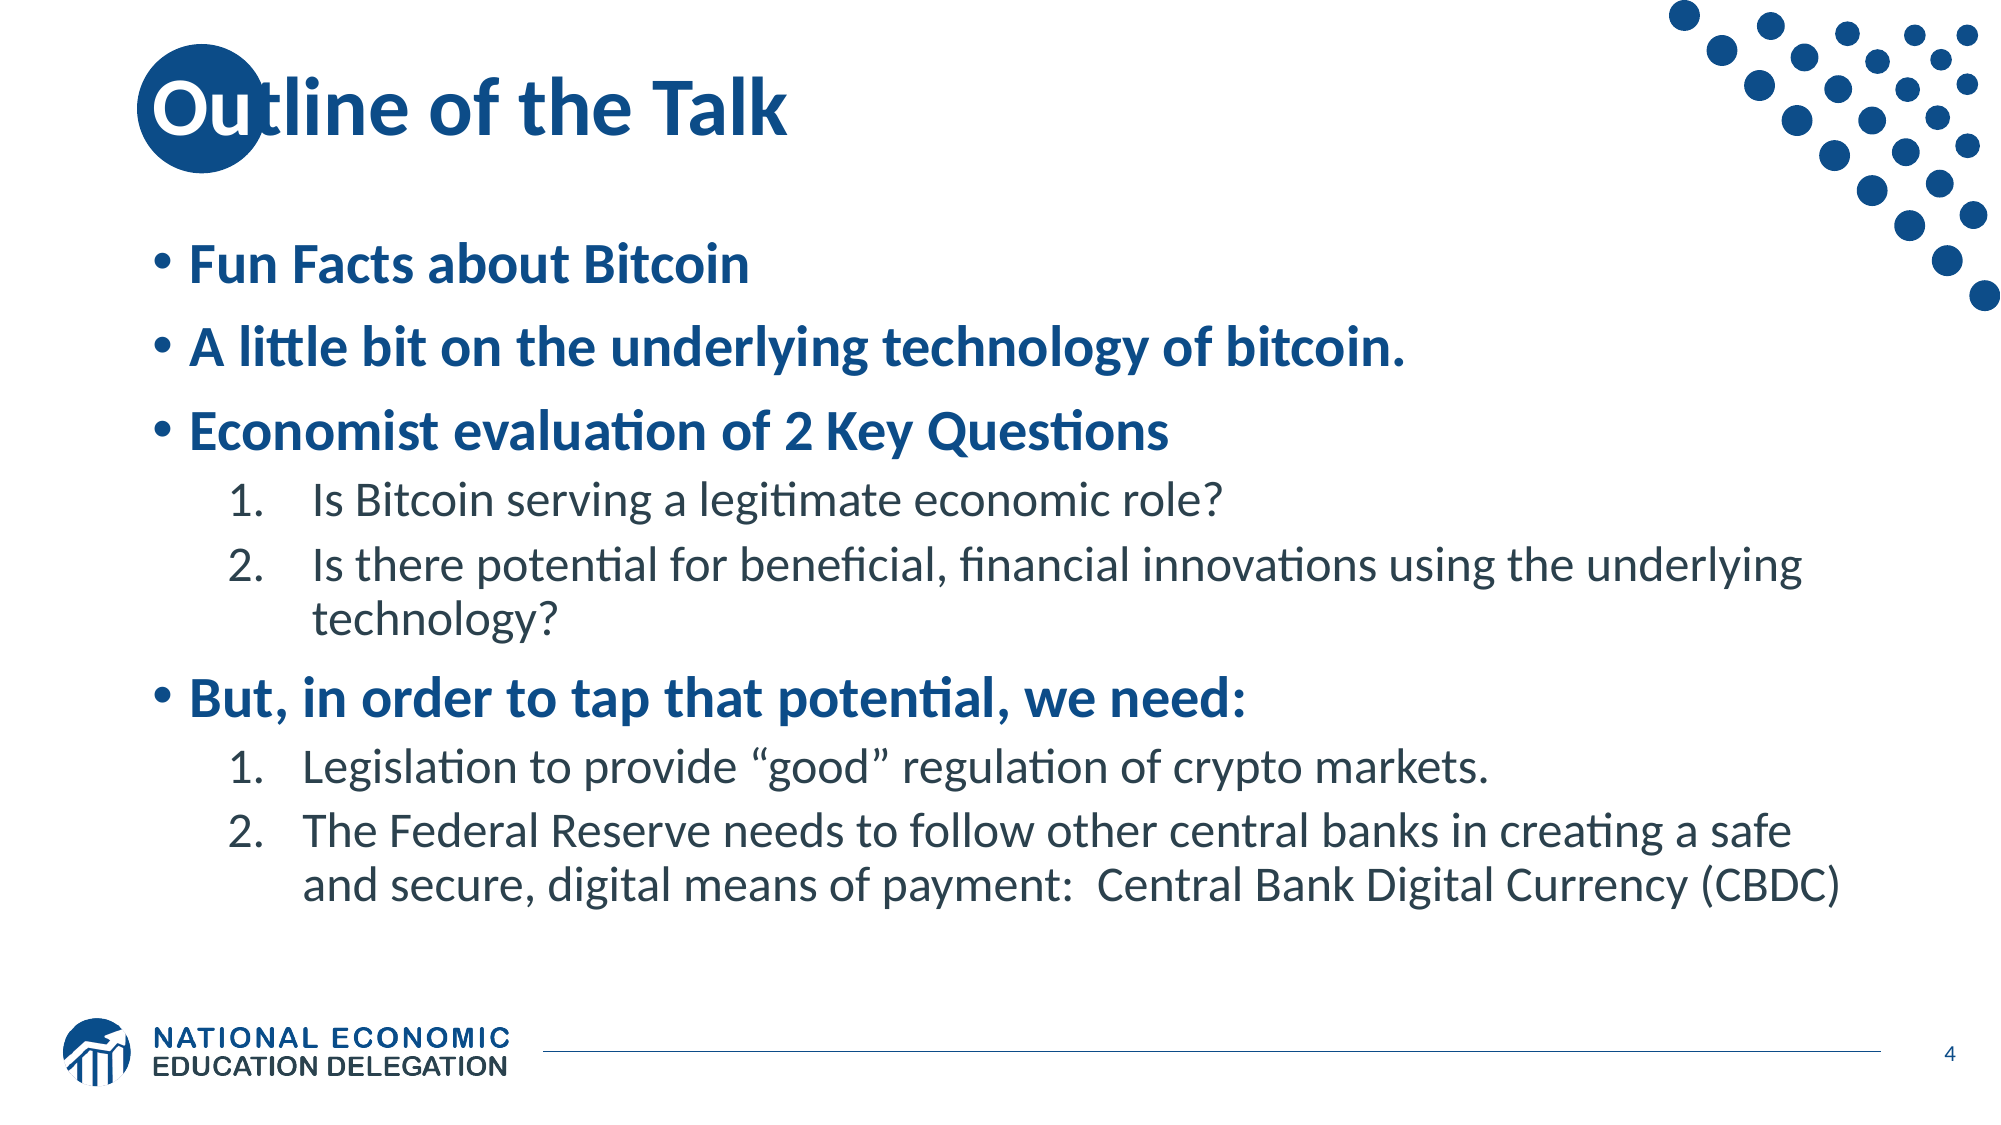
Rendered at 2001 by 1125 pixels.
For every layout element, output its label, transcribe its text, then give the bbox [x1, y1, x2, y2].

list Fun Facts about Bitcoin A little bit on the underlying technology of bitcoin. Economist evaluation of 2 Key Questions Is Bitcoin serving a legitimate economic role? Is there potential for beneficial, financial innovations using the underlying technology? But, in order to tap that potential, we need: Legislation to provide “good” regulation of crypto markets. The Federal Reserve needs to follow other central banks in creating a safe and secure, digital means of payment: Central Bank Digital Currency (CBDC) [137, 257, 1863, 972]
slide_number 4 [1521, 1022, 1972, 1082]
title Outline of the Talk [137, 0, 1863, 218]
picture [55, 1013, 520, 1091]
